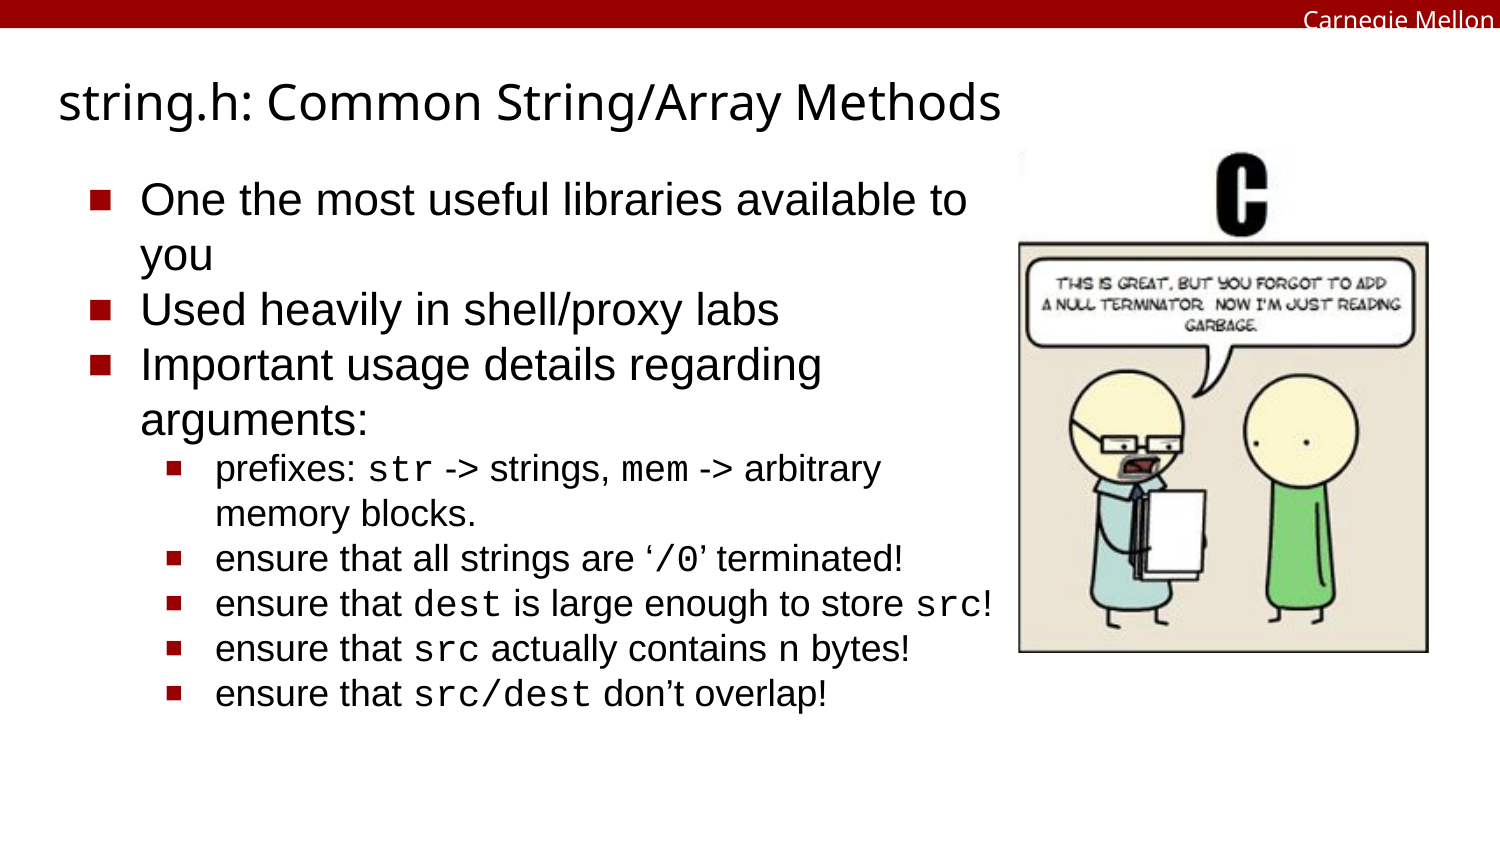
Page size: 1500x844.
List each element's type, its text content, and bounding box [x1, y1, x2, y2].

picture [1018, 145, 1429, 653]
list One the most useful libraries available to you Used heavily in shell/proxy labs Important usage details regarding arguments: prefixes: str -> strings, mem -> arbitrary memory blocks. ensure that all strings are ‘/0’ terminated! ensure that dest is large enough to store src! ensure that src actually contains n bytes! ensure that src/dest don’t overlap! [64, 169, 1011, 782]
title string.h: Common String/Array Methods [58, 53, 1305, 148]
